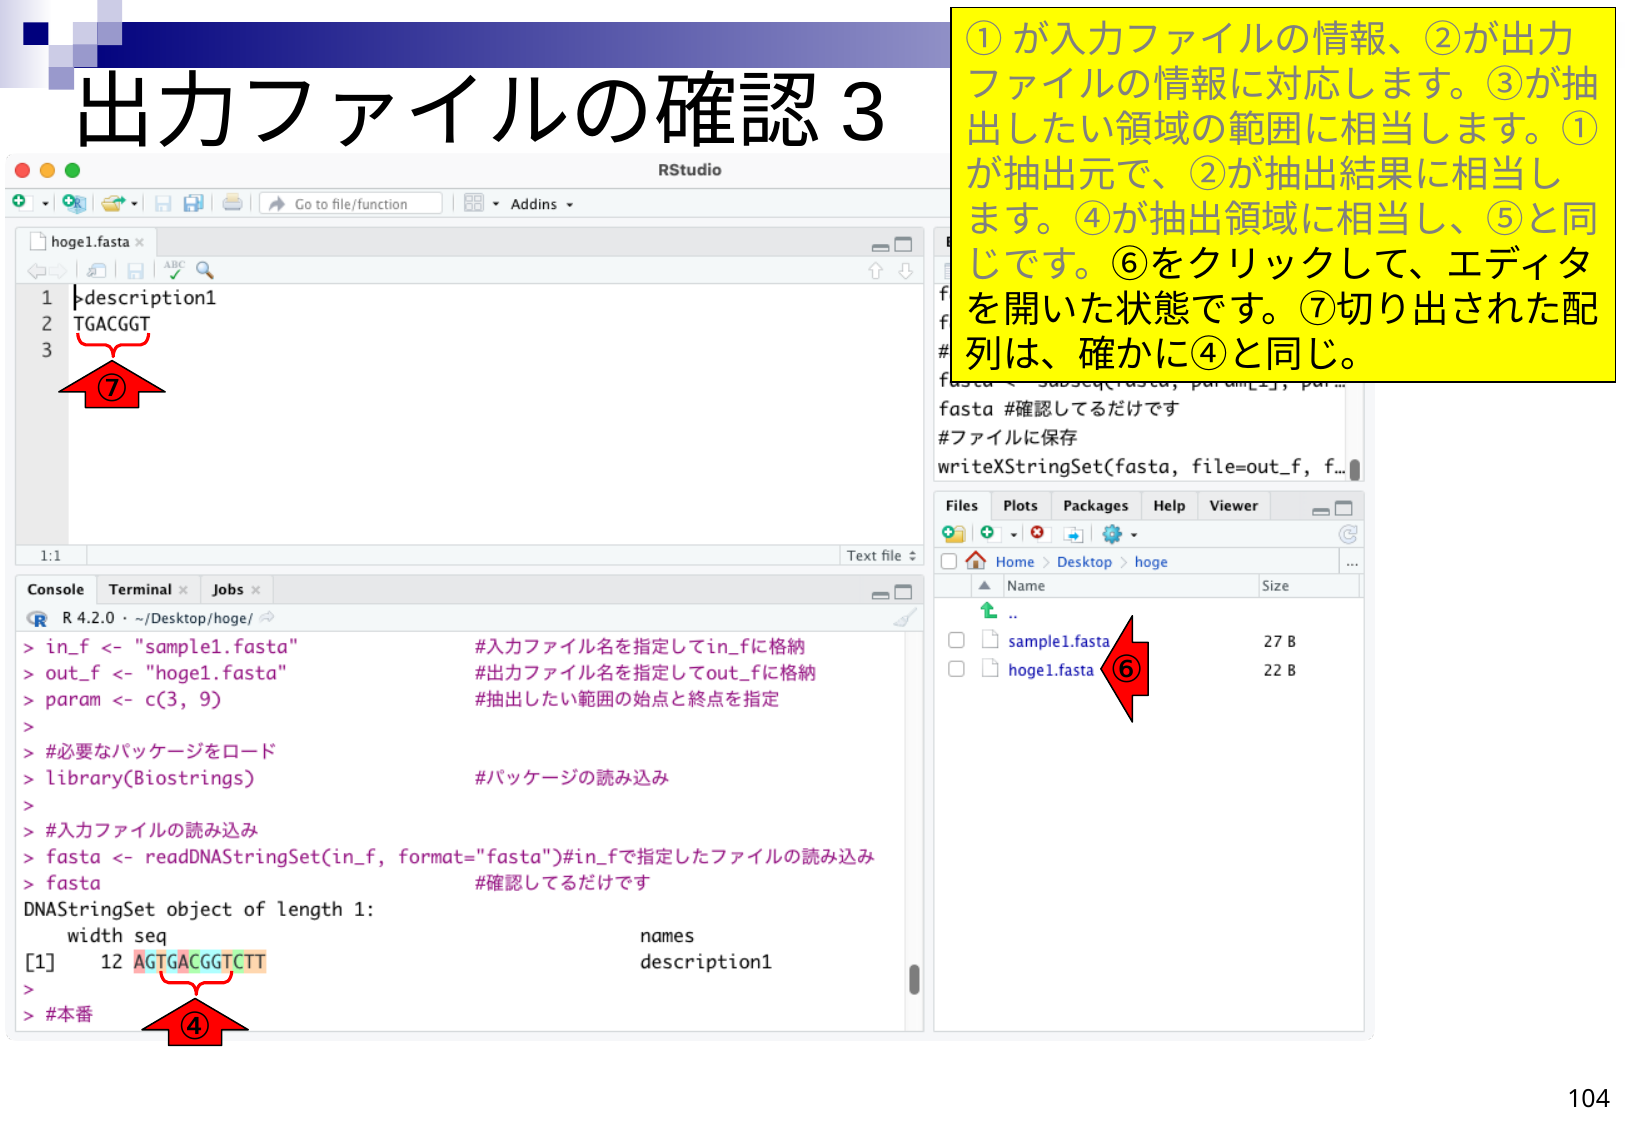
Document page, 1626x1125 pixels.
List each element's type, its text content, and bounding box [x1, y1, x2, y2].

picture [5, 153, 1375, 1042]
text_box ①が入力ファイルの情報、②が出力ファイルの情報に対応します。③が抽出したい領域の範囲に相当します。①が抽出元で、②が抽出結果に相当します。④が抽出領域に相当し、⑤と同じです。⑥をクリックして、エディタを開いた状態です。⑦切り出された配列は、確かに④と同じ。 [950, 7, 1616, 383]
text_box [58, 356, 166, 418]
title 出力ファイルの確認3 [56, 30, 950, 151]
slide_number 104 [1245, 1048, 1625, 1125]
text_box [141, 994, 249, 1055]
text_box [1094, 615, 1167, 723]
